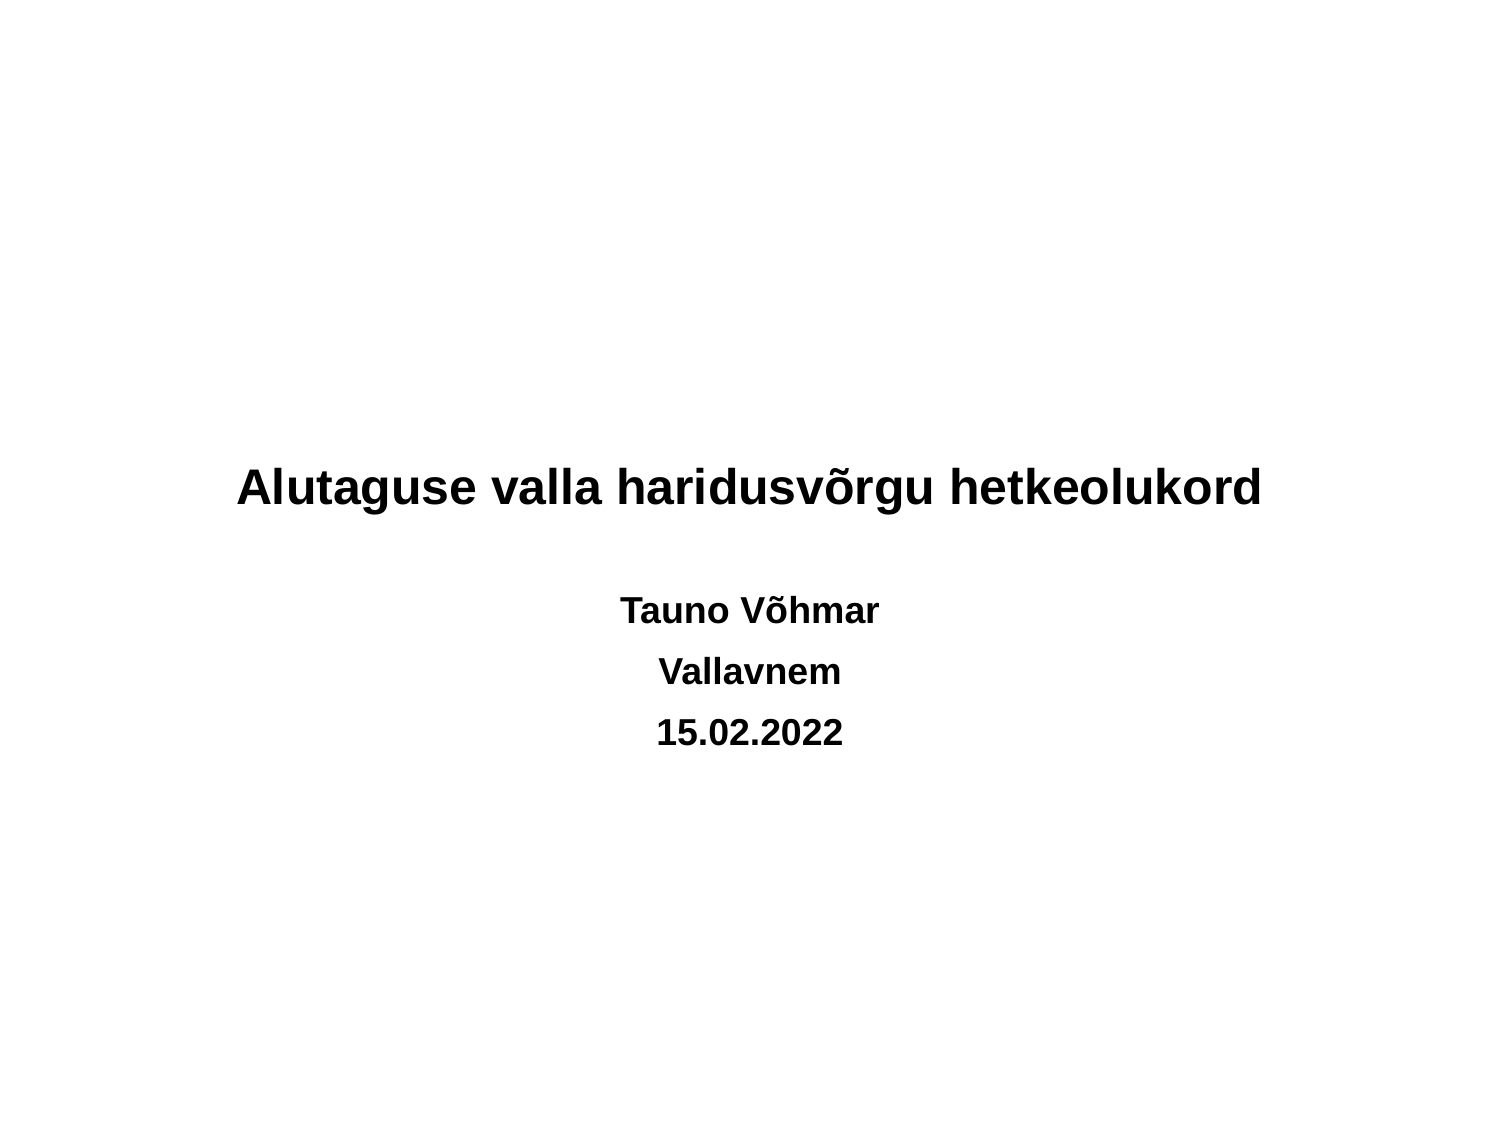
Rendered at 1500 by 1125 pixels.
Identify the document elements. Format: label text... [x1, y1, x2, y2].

subtitle Tauno Võhmar Vallavnem 15.02.2022 [187, 590, 1313, 863]
title Alutaguse valla haridusvõrgu hetkeolukord [187, 184, 1313, 576]
